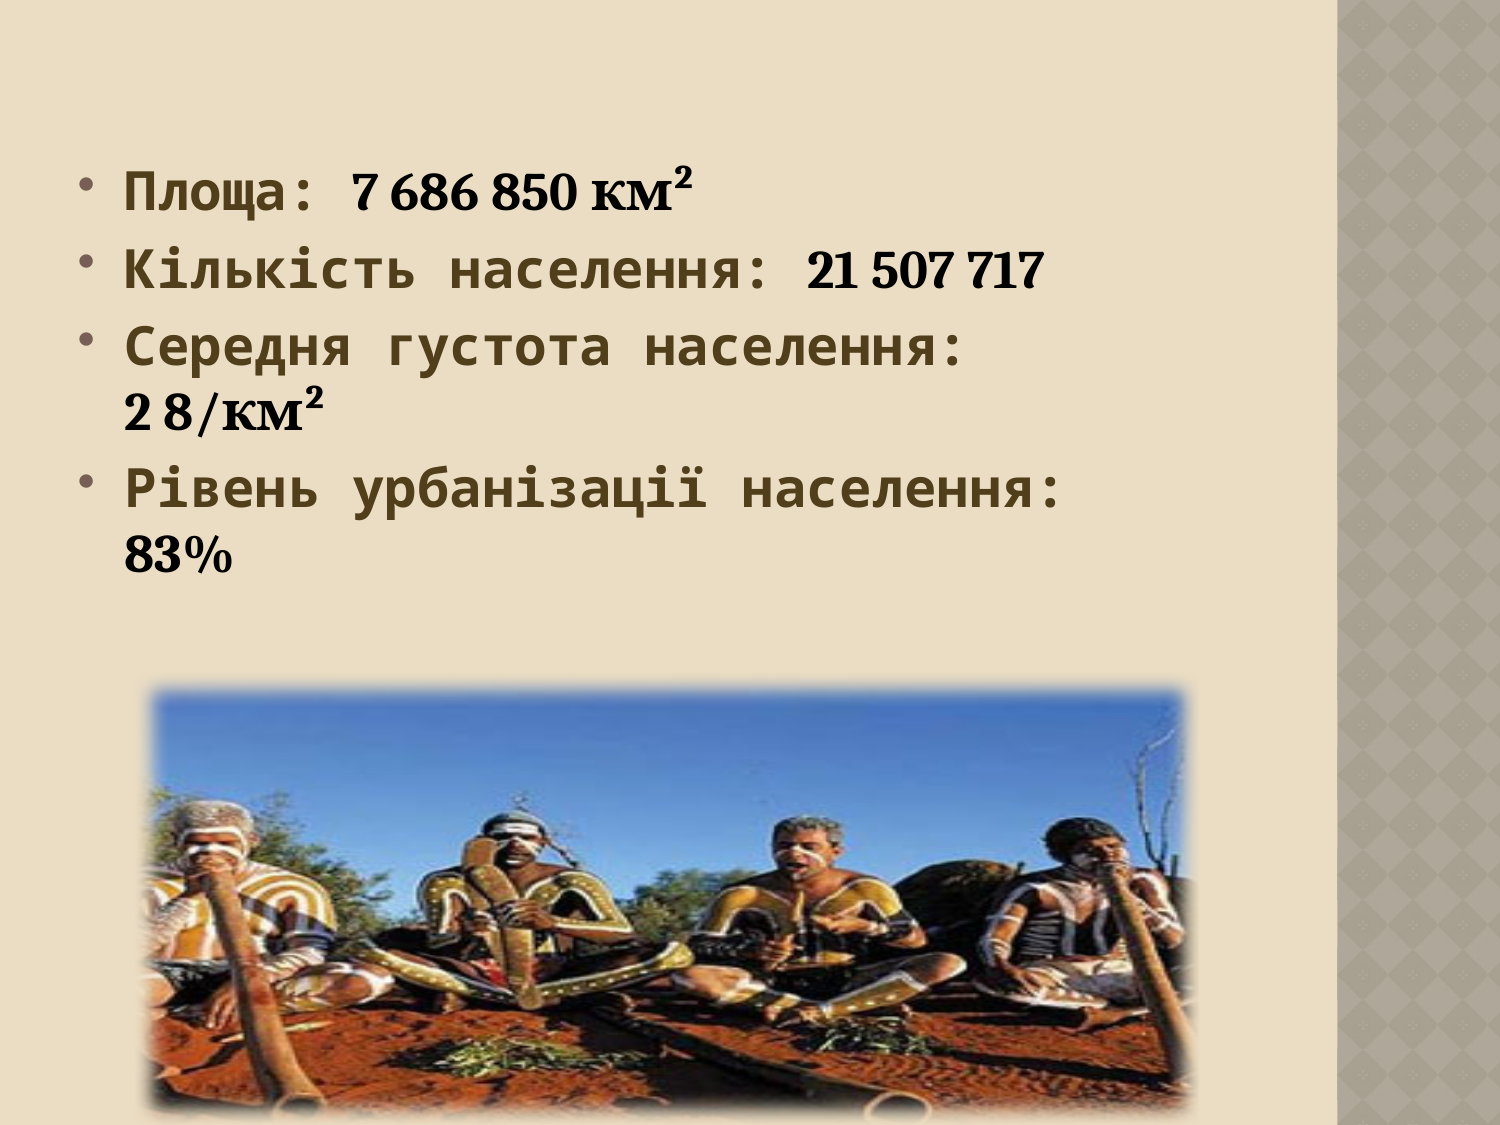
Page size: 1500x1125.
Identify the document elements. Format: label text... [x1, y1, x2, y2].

list Площа: 7 686 850 км² Кількість населення: 21 507 717 Середня густота населення: 2 8/км² Рівень урбанізації населення: 83% [64, 149, 1204, 1012]
picture [135, 672, 1200, 1125]
